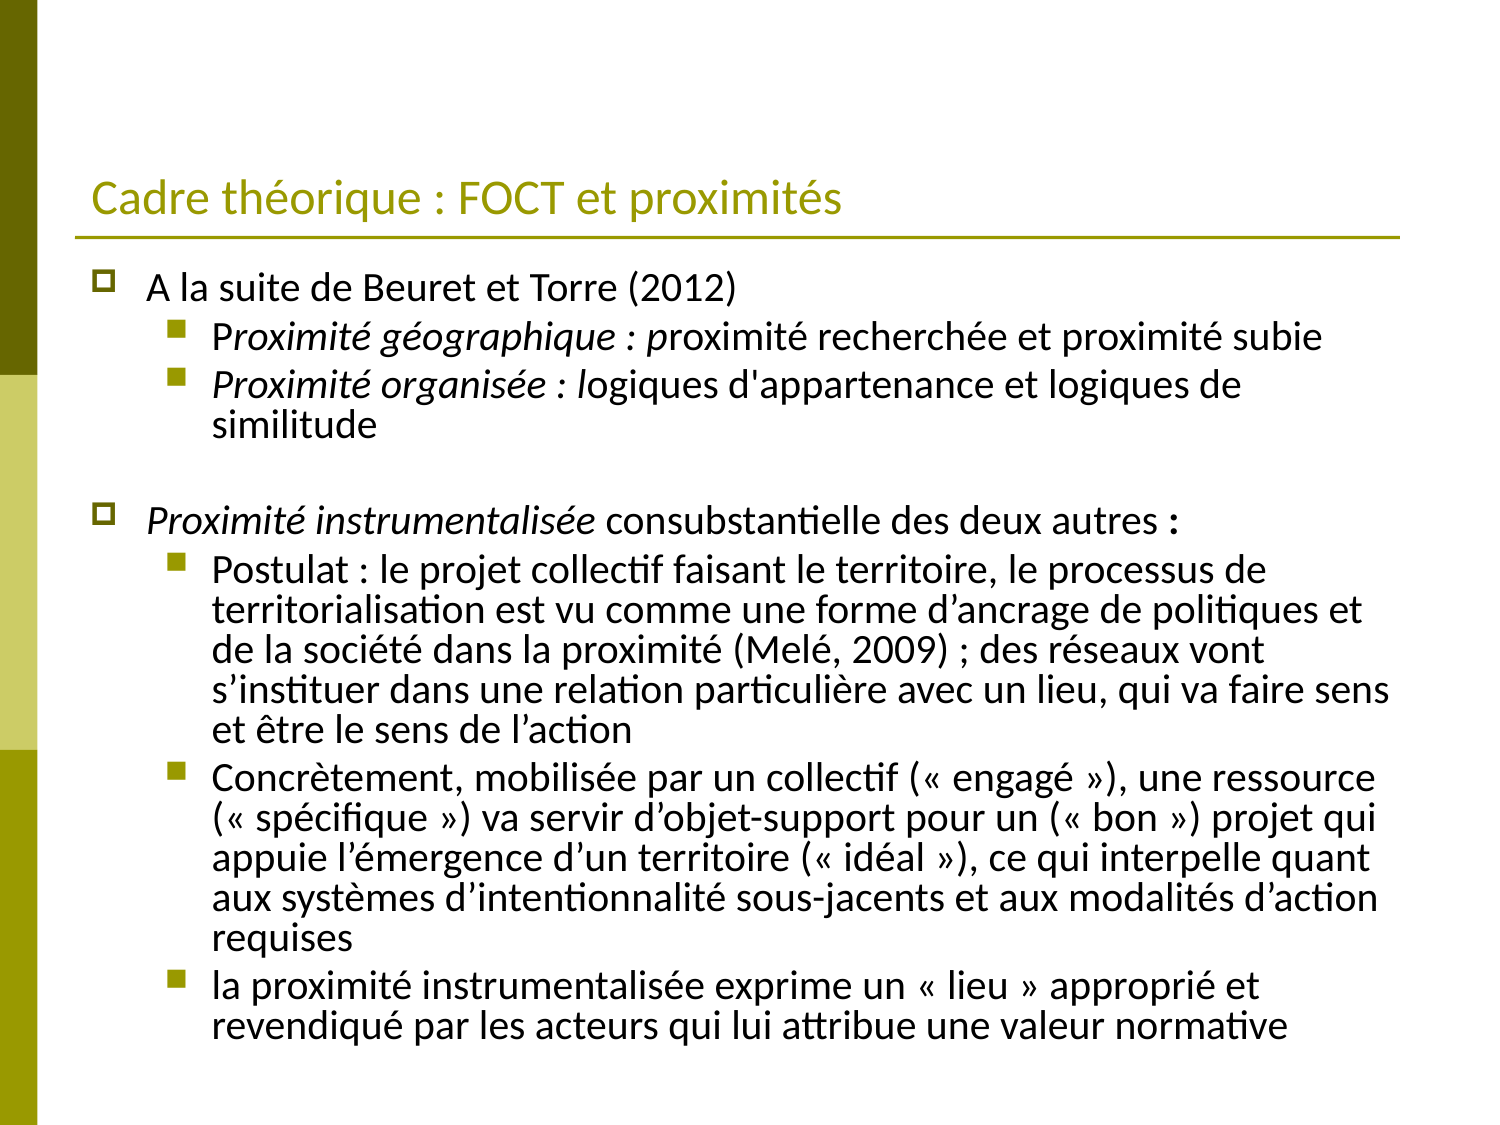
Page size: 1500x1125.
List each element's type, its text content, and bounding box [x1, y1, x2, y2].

text_box Cadre théorique : FOCT et proximités [76, 44, 1427, 232]
text_box A la suite de Beuret et Torre (2012) Proximité géographique : proximité recherchée et proximité subie Proximité organisée : logiques d'appartenance et logiques de similitude Proximité instrumentalisée consubstantielle des deux autres : Postulat : le projet collectif faisant le territoire, le processus de territorialisation est vu comme une forme d’ancrage de politiques et de la société dans la proximité (Melé, 2009) ; des réseaux vont s’instituer dans une relation particulière avec un lieu, qui va faire sens et être le sens de l’action Concrètement, mobilisée par un collectif (« engagé »), une ressource (« spécifique ») va servir d’objet-support pour un (« bon ») projet qui appuie l’émergence d’un territoire (« idéal »), ce qui interpelle quant aux systèmes d’intentionnalité sous-jacents et aux modalités d’action requises la proximité instrumentalisée exprime un « lieu » approprié et revendiqué par les acteurs qui lui attribue une valeur normative [74, 262, 1425, 1094]
